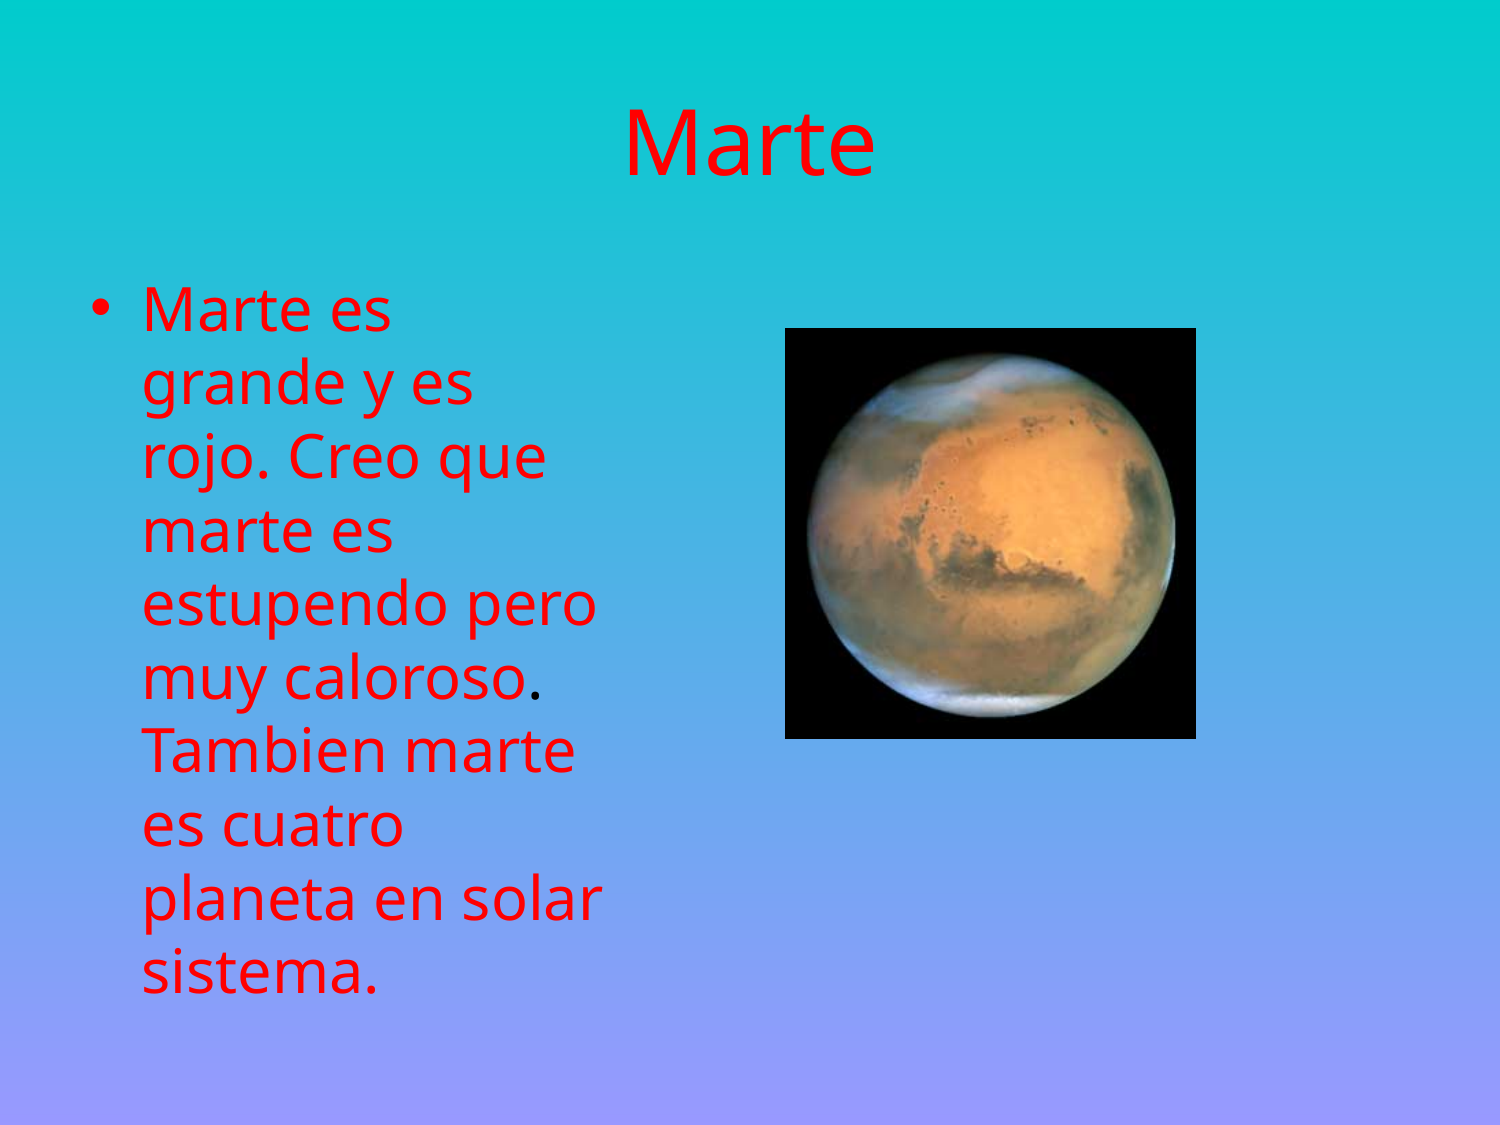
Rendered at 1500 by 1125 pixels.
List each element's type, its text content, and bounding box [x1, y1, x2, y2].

title Marte [75, 45, 1425, 233]
list Marte es grande y es rojo. Creo que marte es estupendo pero muy caloroso. Tambien marte es cuatro planeta en solar sistema. [75, 262, 622, 1055]
picture [784, 327, 1196, 739]
